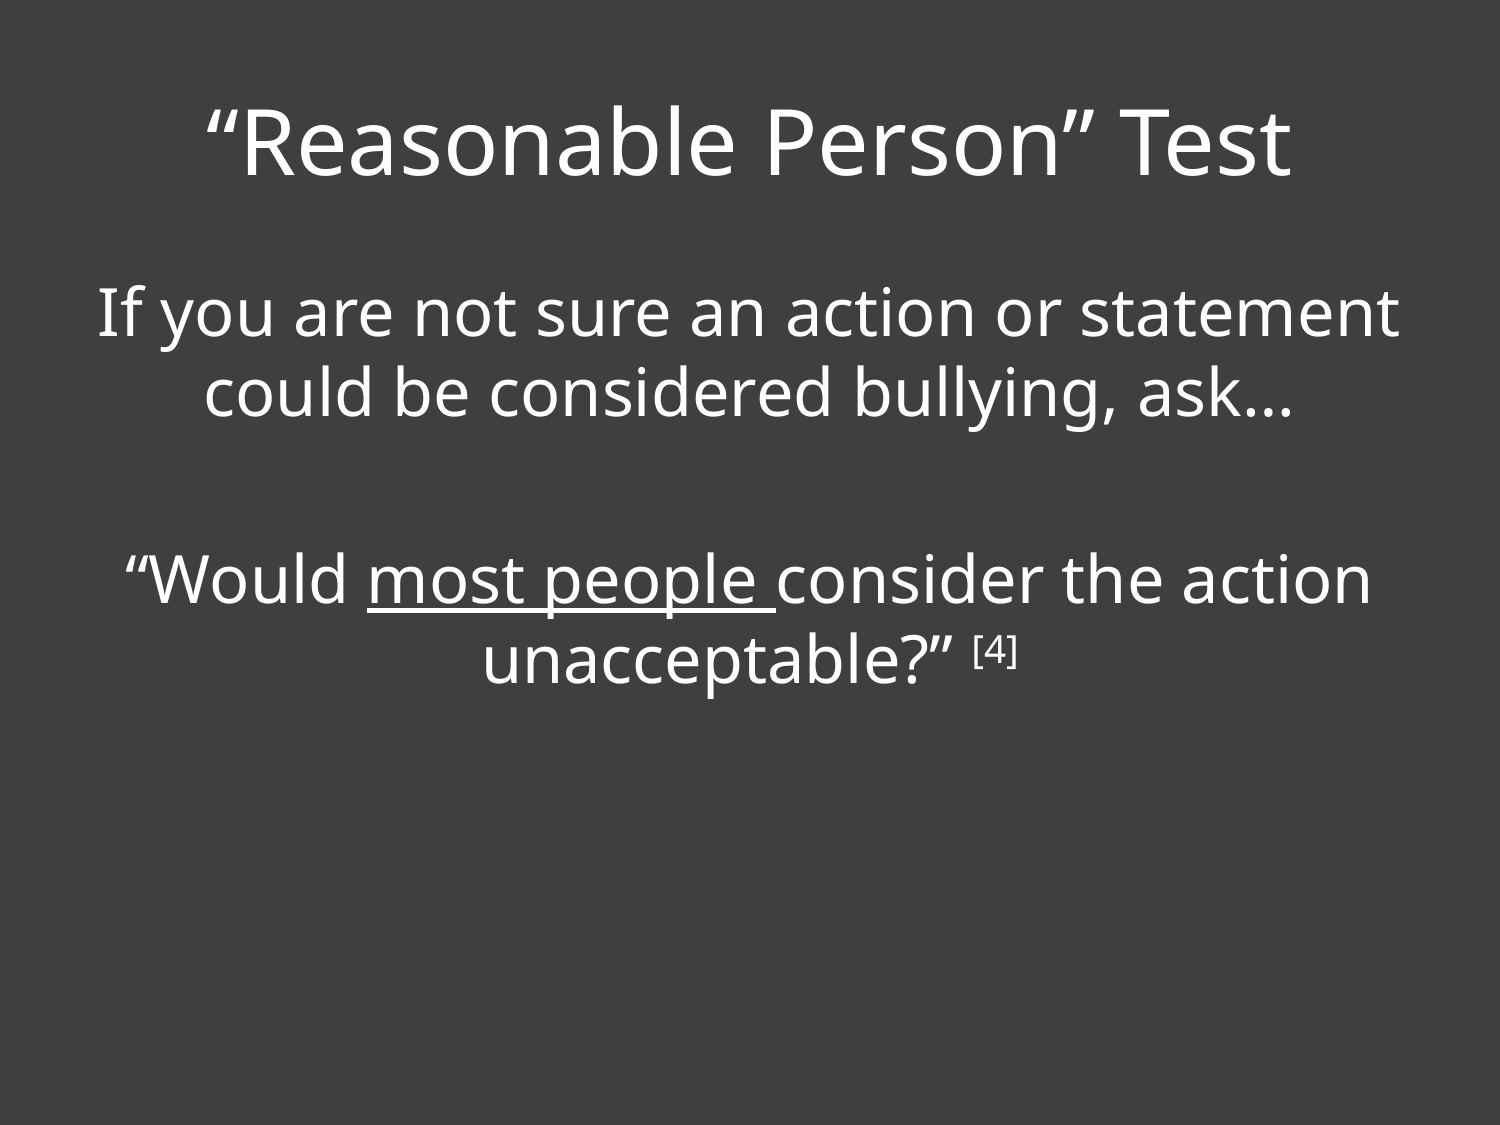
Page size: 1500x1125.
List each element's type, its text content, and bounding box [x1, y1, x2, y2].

list If you are not sure an action or statement could be considered bullying, ask… “Would most people consider the action unacceptable?” [4] [75, 262, 1425, 1005]
title “Reasonable Person” Test [75, 45, 1425, 233]
